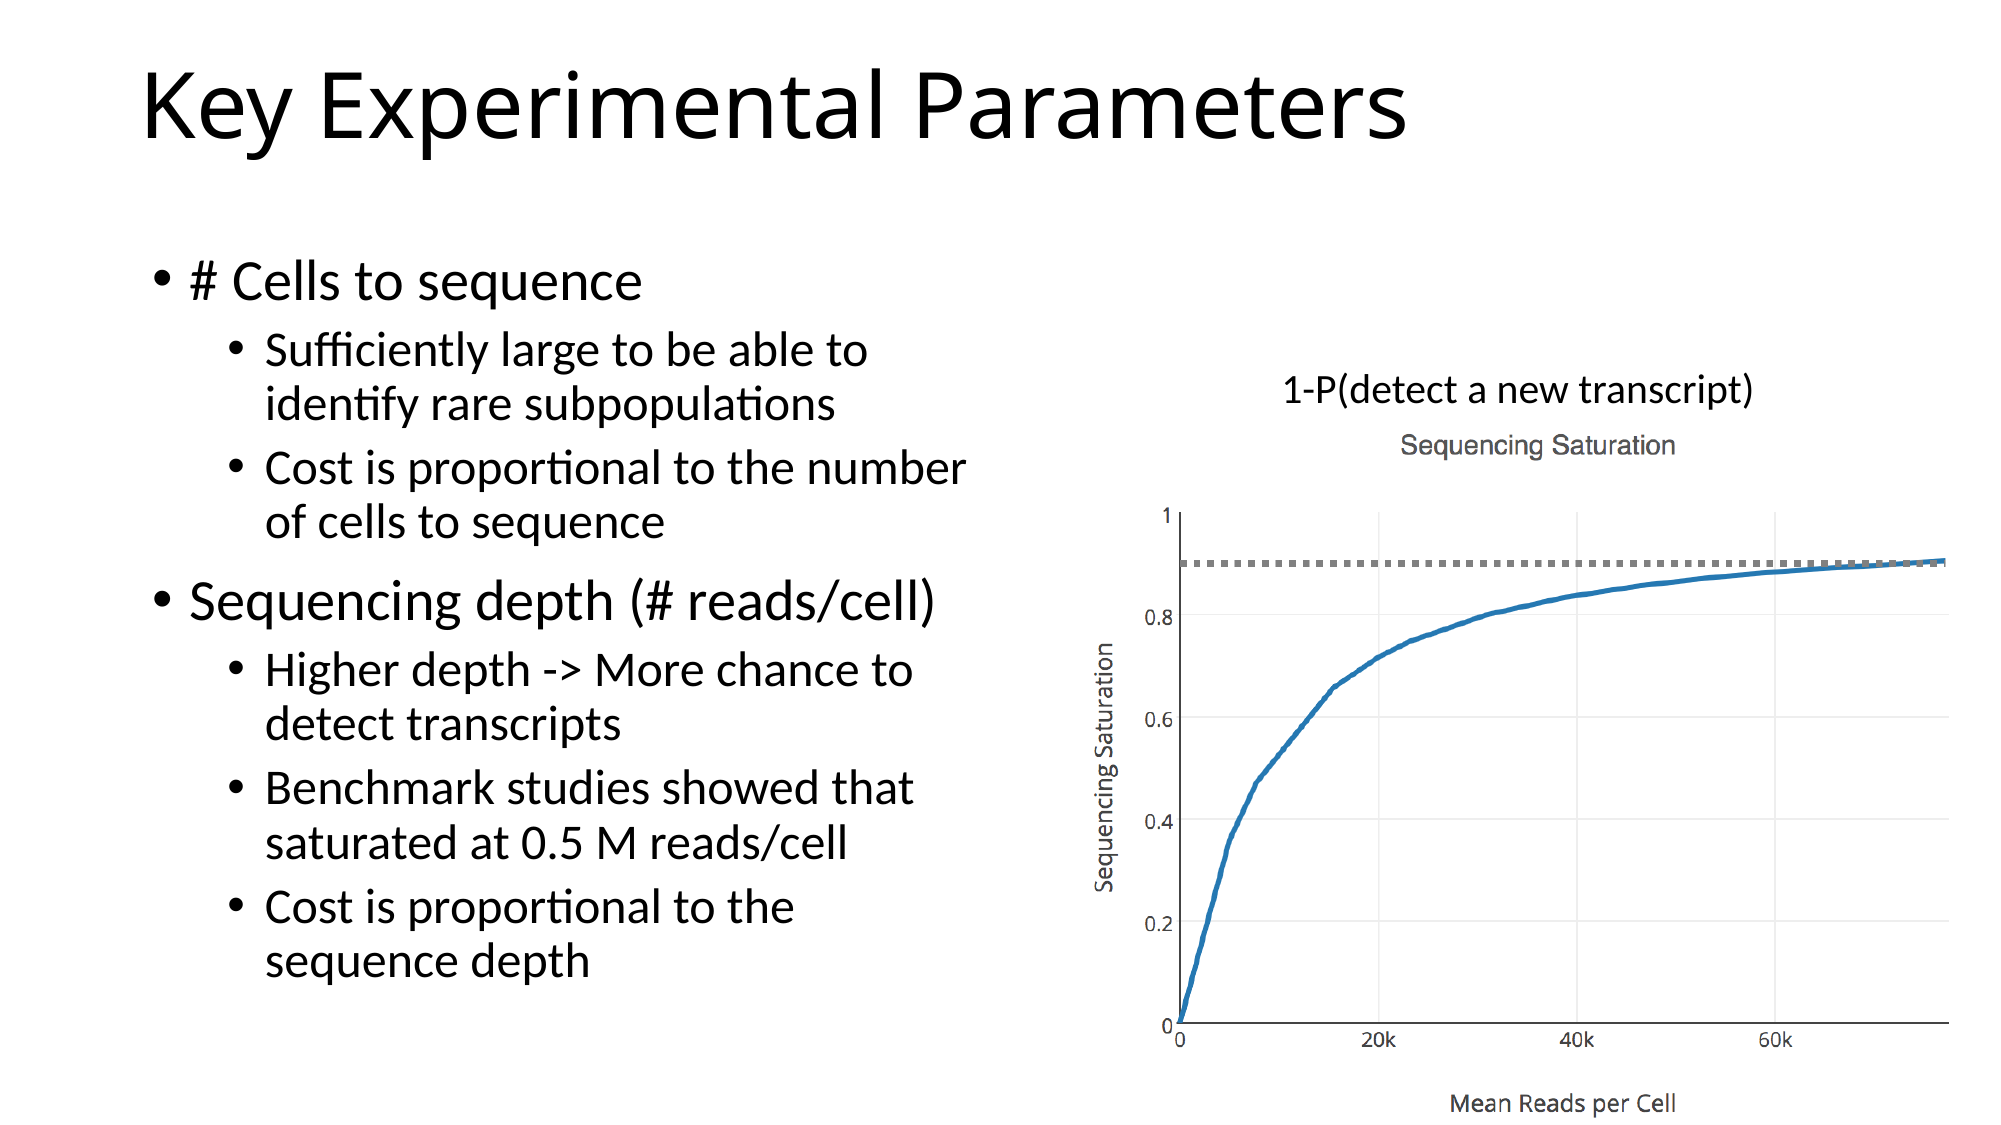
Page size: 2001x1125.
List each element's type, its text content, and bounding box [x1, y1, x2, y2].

text_box 1-P(detect a new transcript) [1266, 354, 1770, 420]
list # Cells to sequence Sufficiently large to be able to identify rare subpopulations Cost is proportional to the number of cells to sequence Sequencing depth (# reads/cell) Higher depth -> More chance to detect transcripts Benchmark studies showed that saturated at 0.5 M reads/cell Cost is proportional to the sequence depth [137, 242, 987, 1116]
picture [1067, 420, 1969, 1125]
title Key Experimental Parameters [124, 0, 1850, 218]
